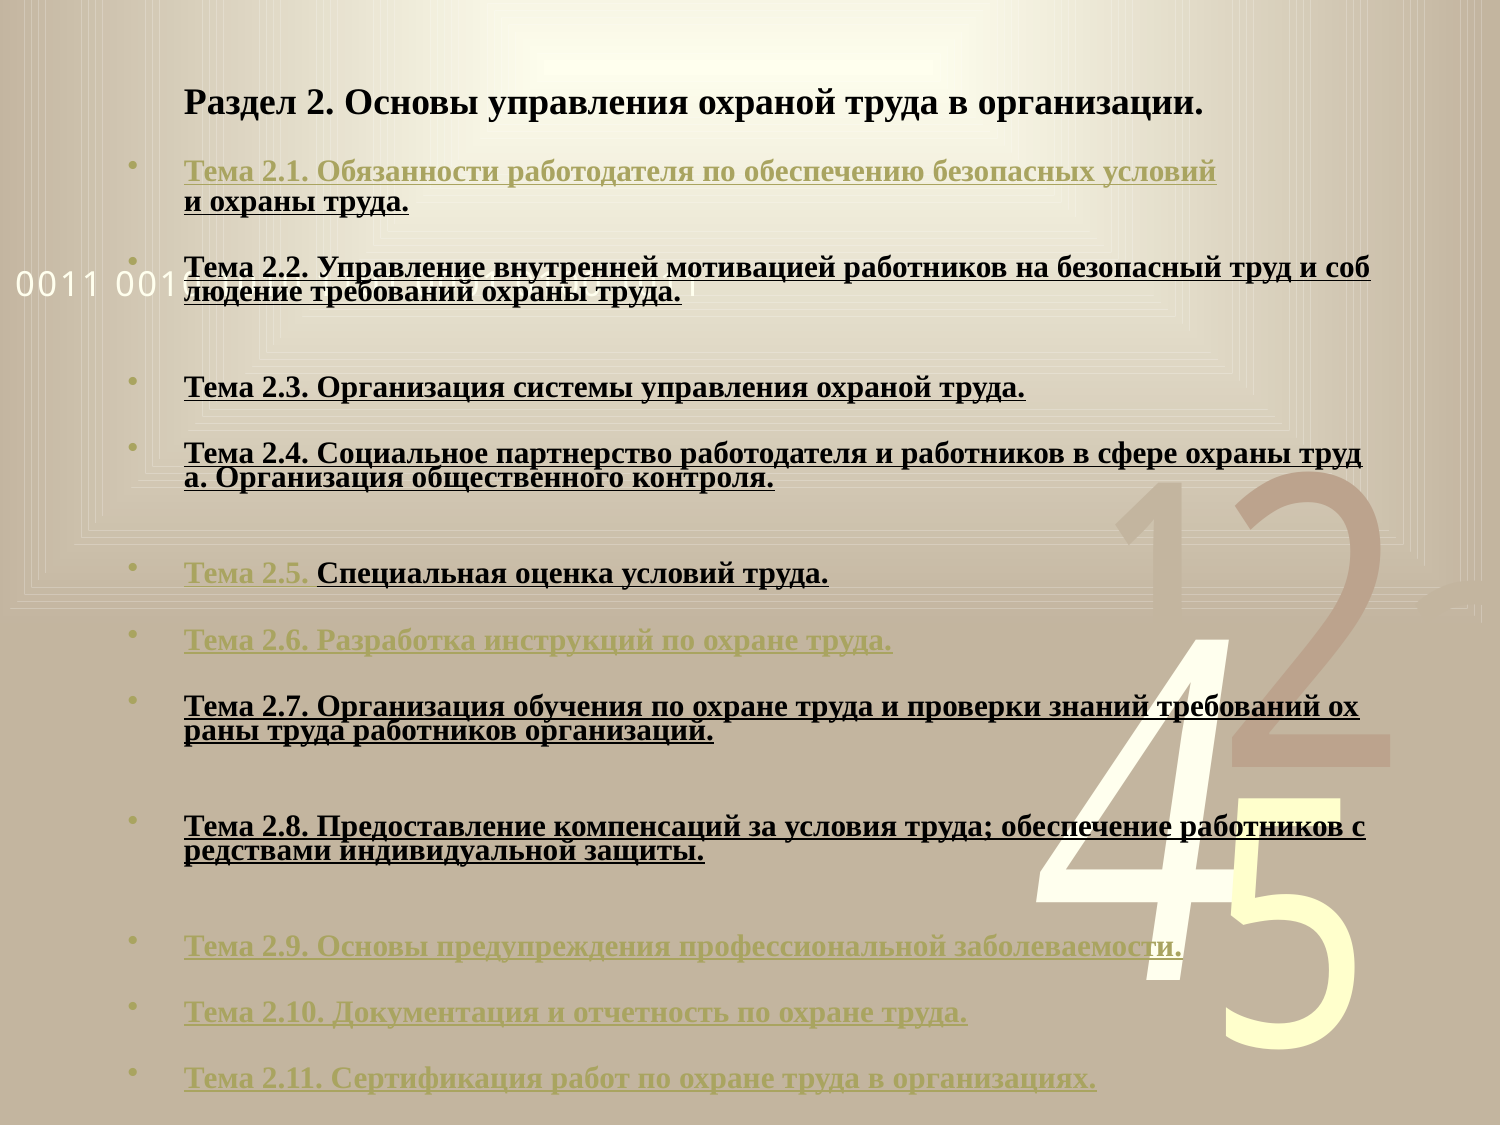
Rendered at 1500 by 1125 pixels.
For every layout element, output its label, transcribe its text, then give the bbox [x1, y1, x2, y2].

list Раздел 2. Основы управления охраной труда в организации. Тема 2.1. Обязанности работодателя по обеспечению безопасных условий и охраны труда. Тема 2.2. Управление внутренней мотивацией работников на безопасный труд и соблюдение требований охраны труда. Тема 2.3. Организация системы управления охраной труда. Тема 2.4. Социальное партнерство работодателя и работников в сфере охраны труда. Организация общественного контроля. Тема 2.5. Специальная оценка условий труда. Тема 2.6. Разработка инструкций по охране труда. Тема 2.7. Организация обучения по охране труда и проверки знаний требований охраны труда работников организаций. Тема 2.8. Предоставление компенсаций за условия труда; обеспечение работников средствами индивидуальной защиты. Тема 2.9. Основы предупреждения профессиональной заболеваемости. Тема 2.10. Документация и отчетность по охране труда. Тема 2.11. Сертификация работ по охране труда в организациях. [112, 78, 1388, 1071]
